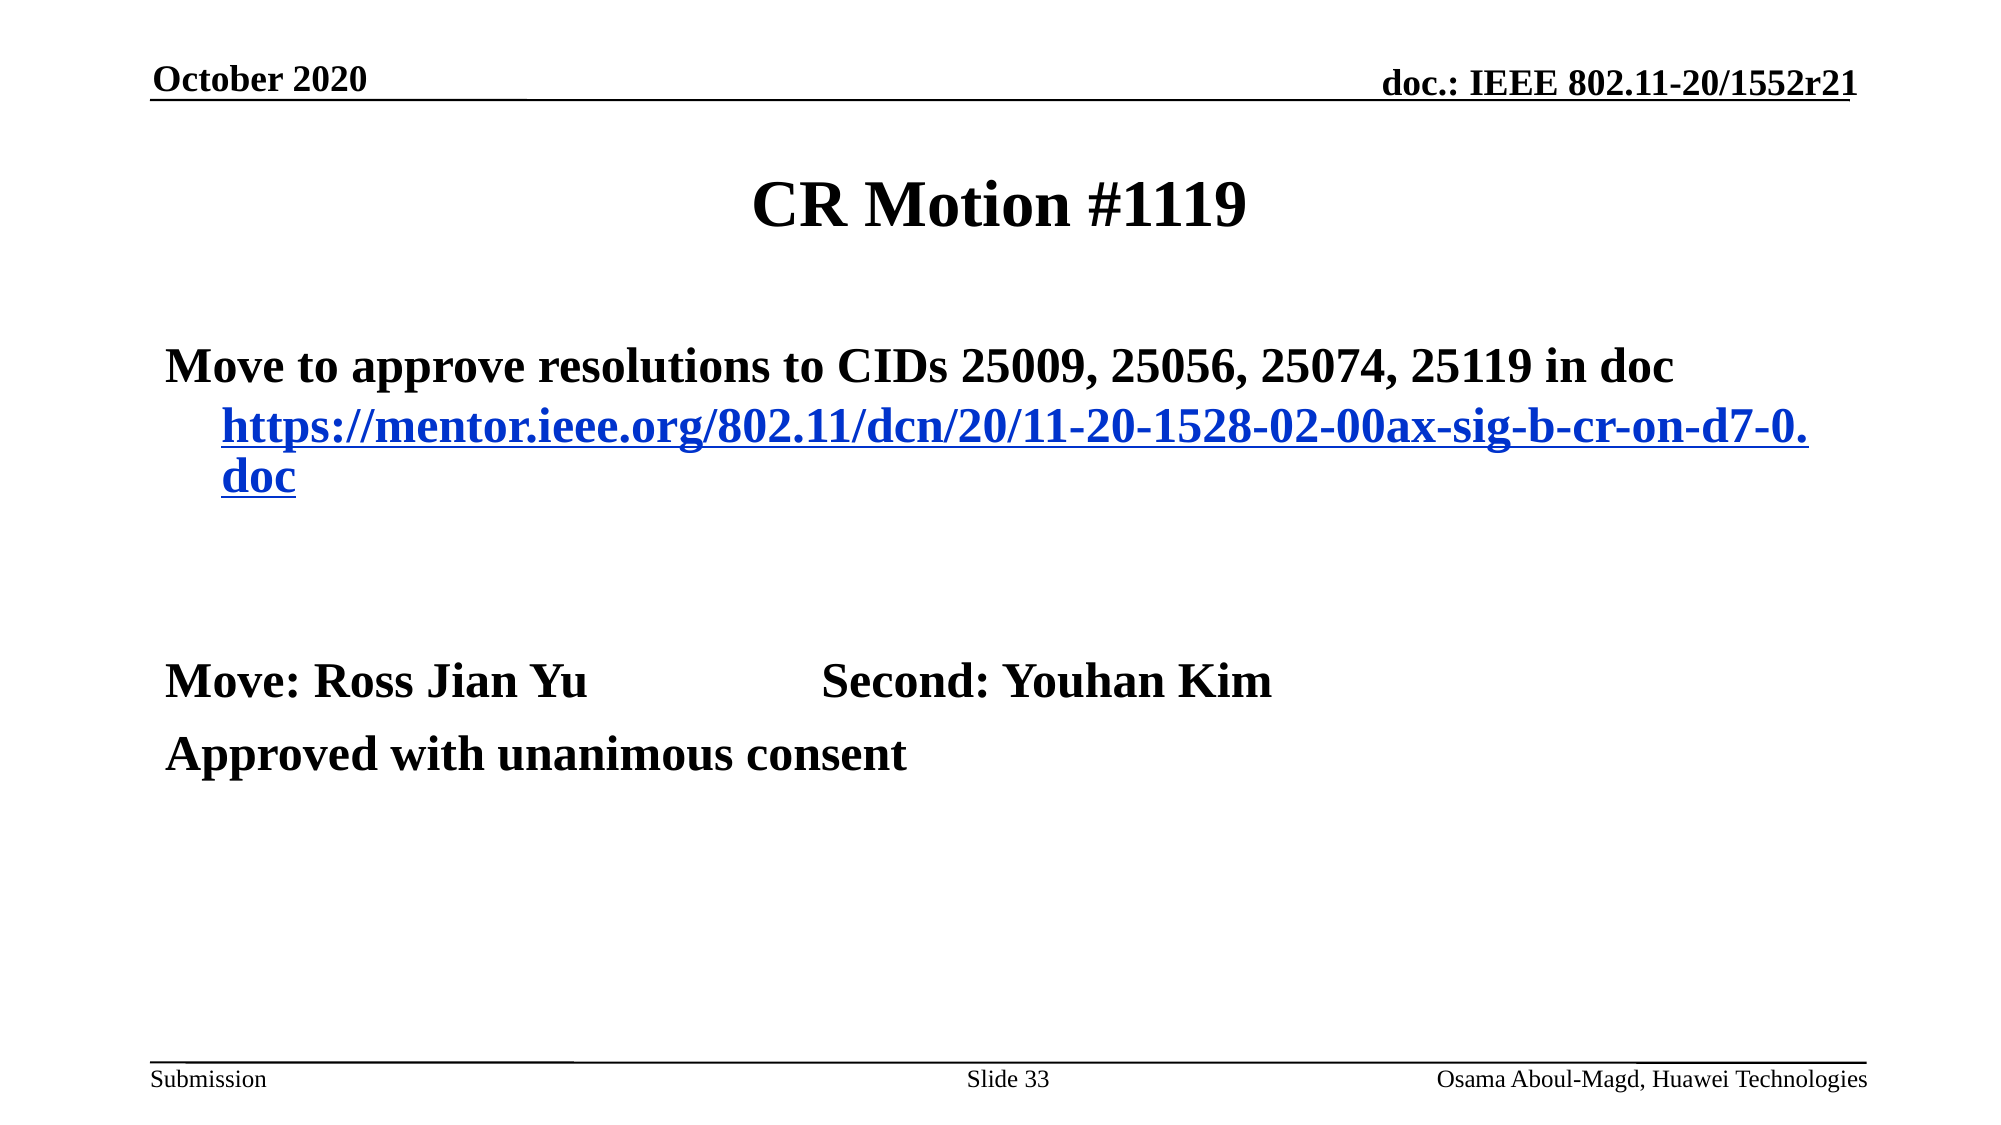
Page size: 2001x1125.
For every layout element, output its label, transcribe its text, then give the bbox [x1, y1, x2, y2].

list Move to approve resolutions to CIDs 25009, 25056, 25074, 25119 in doc https://mentor.ieee.org/802.11/dcn/20/11-20-1528-02-00ax-sig-b-cr-on-d7-0.doc Move: Ross Jian Yu Second: Youhan Kim Approved with unanimous consent [149, 324, 1850, 1000]
title CR Motion #1119 [149, 112, 1850, 288]
footer Osama Aboul-Magd, Huawei Technologies [1171, 1061, 1869, 1093]
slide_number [152, 54, 563, 100]
slide_number Slide 33 [950, 1061, 1067, 1123]
